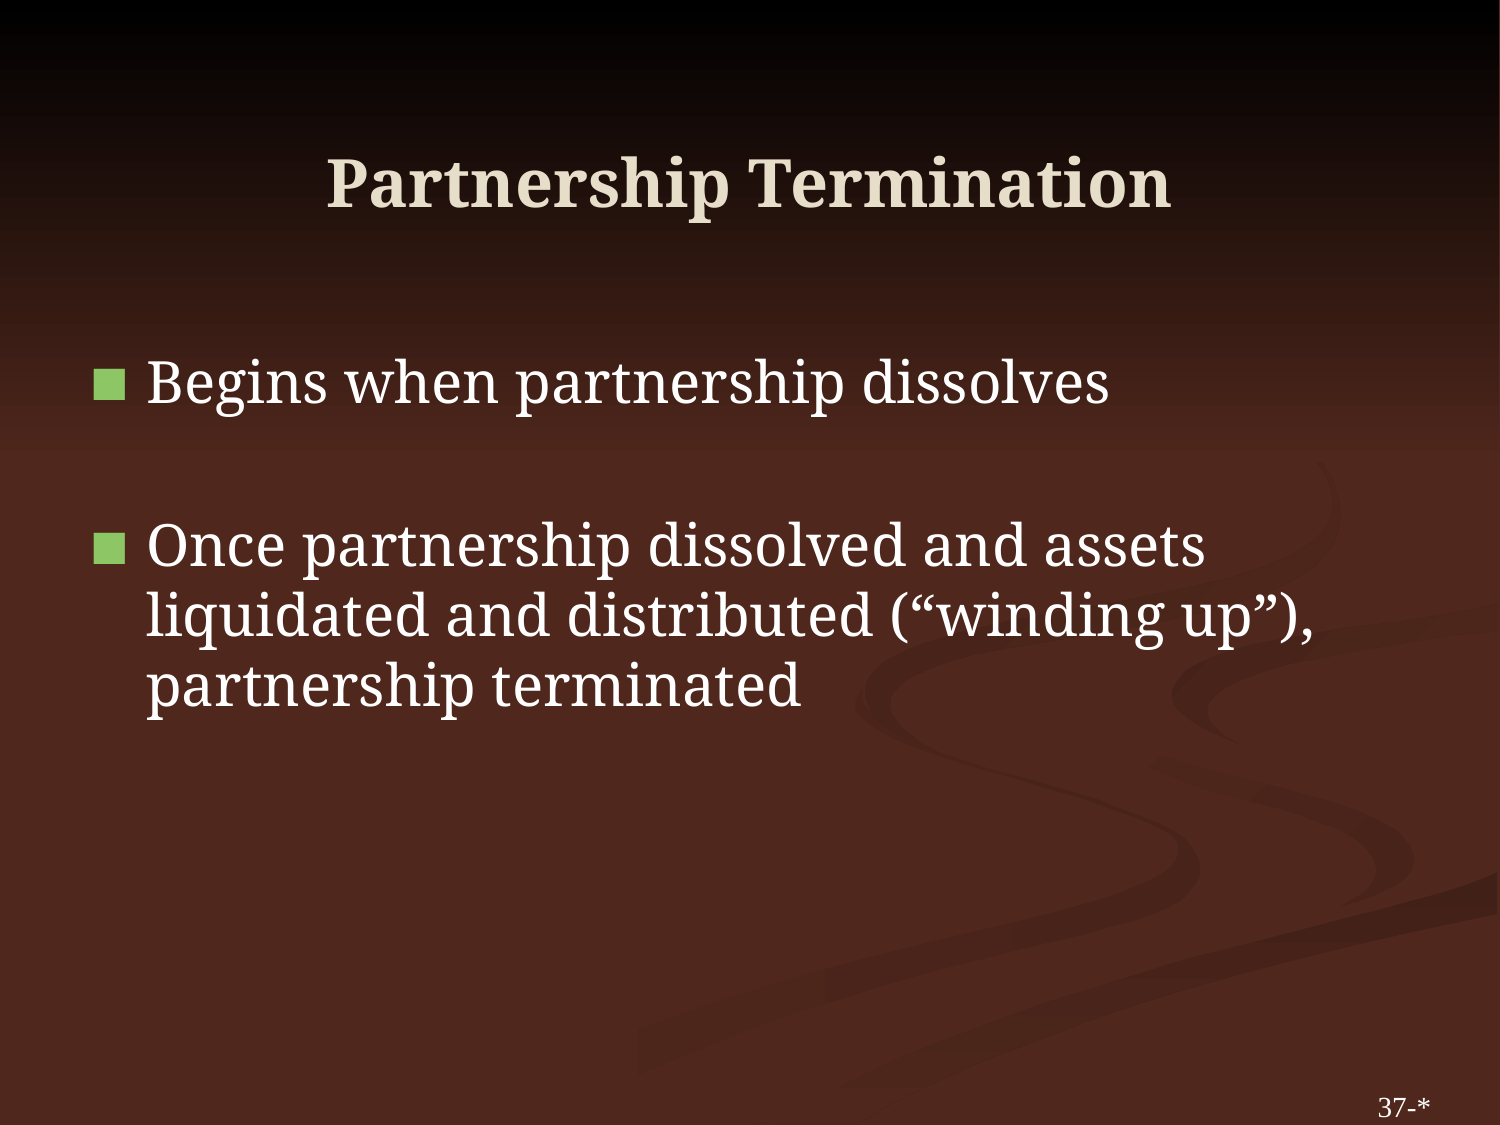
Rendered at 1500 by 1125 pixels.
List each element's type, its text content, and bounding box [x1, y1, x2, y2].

text_box 37-* [1362, 1081, 1500, 1125]
list Begins when partnership dissolves Once partnership dissolved and assets liquidated and distributed (“winding up”), partnership terminated [75, 337, 1425, 750]
title Partnership Termination [75, 87, 1425, 275]
